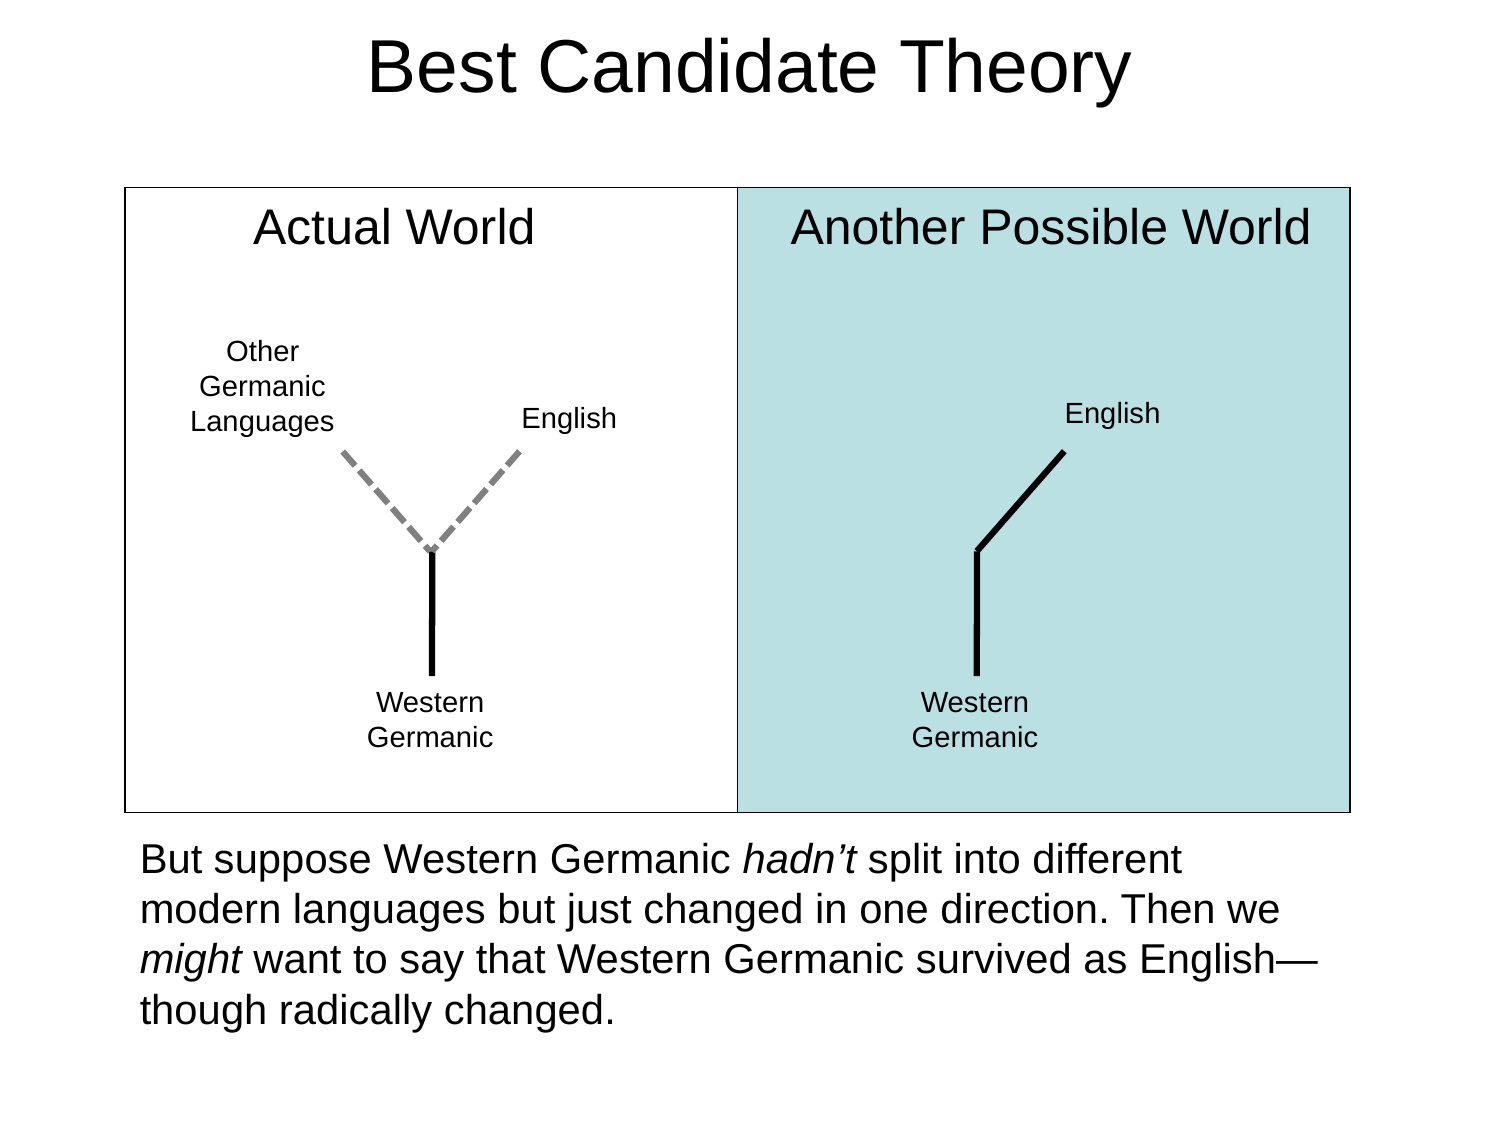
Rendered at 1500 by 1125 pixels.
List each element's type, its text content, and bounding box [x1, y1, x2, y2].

text_box But suppose Western Germanic hadn’t split into different modern languages but just changed in one direction. Then we might want to say that Western Germanic survived as English—though radically changed. [125, 824, 1350, 1040]
text_box [124, 187, 737, 813]
text_box Best Candidate Theory [0, 0, 1500, 125]
text_box Actual World [238, 187, 551, 263]
text_box [737, 187, 1350, 813]
text_box Another Possible World [775, 187, 1327, 263]
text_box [874, 387, 1213, 763]
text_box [162, 324, 670, 763]
